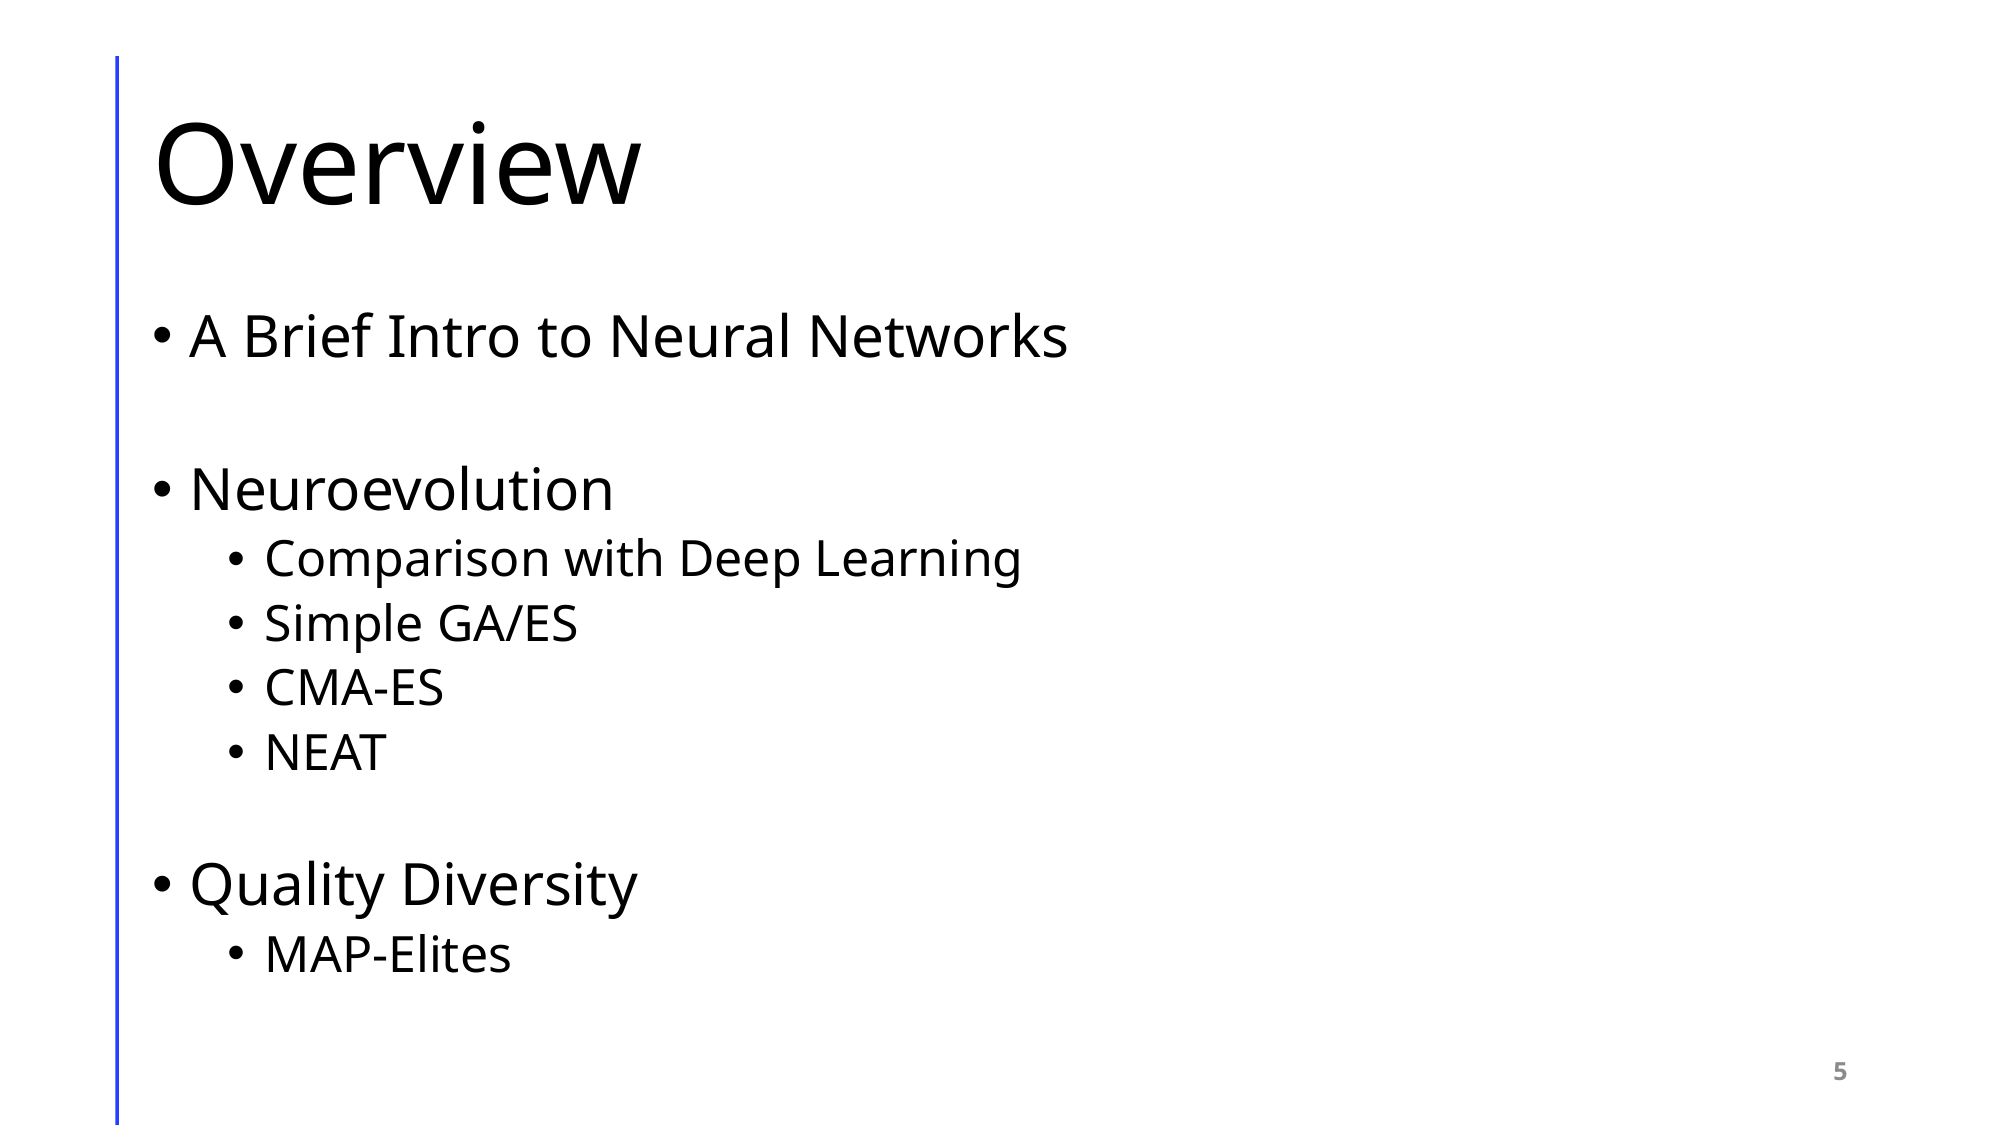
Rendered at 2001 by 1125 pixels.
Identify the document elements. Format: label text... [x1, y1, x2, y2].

title Overview [137, 59, 1863, 278]
slide_number 5 [1412, 1042, 1863, 1103]
list A Brief Intro to Neural Networks Neuroevolution Comparison with Deep Learning Simple GA/ES CMA-ES NEAT Quality Diversity MAP-Elites [137, 299, 1863, 1014]
